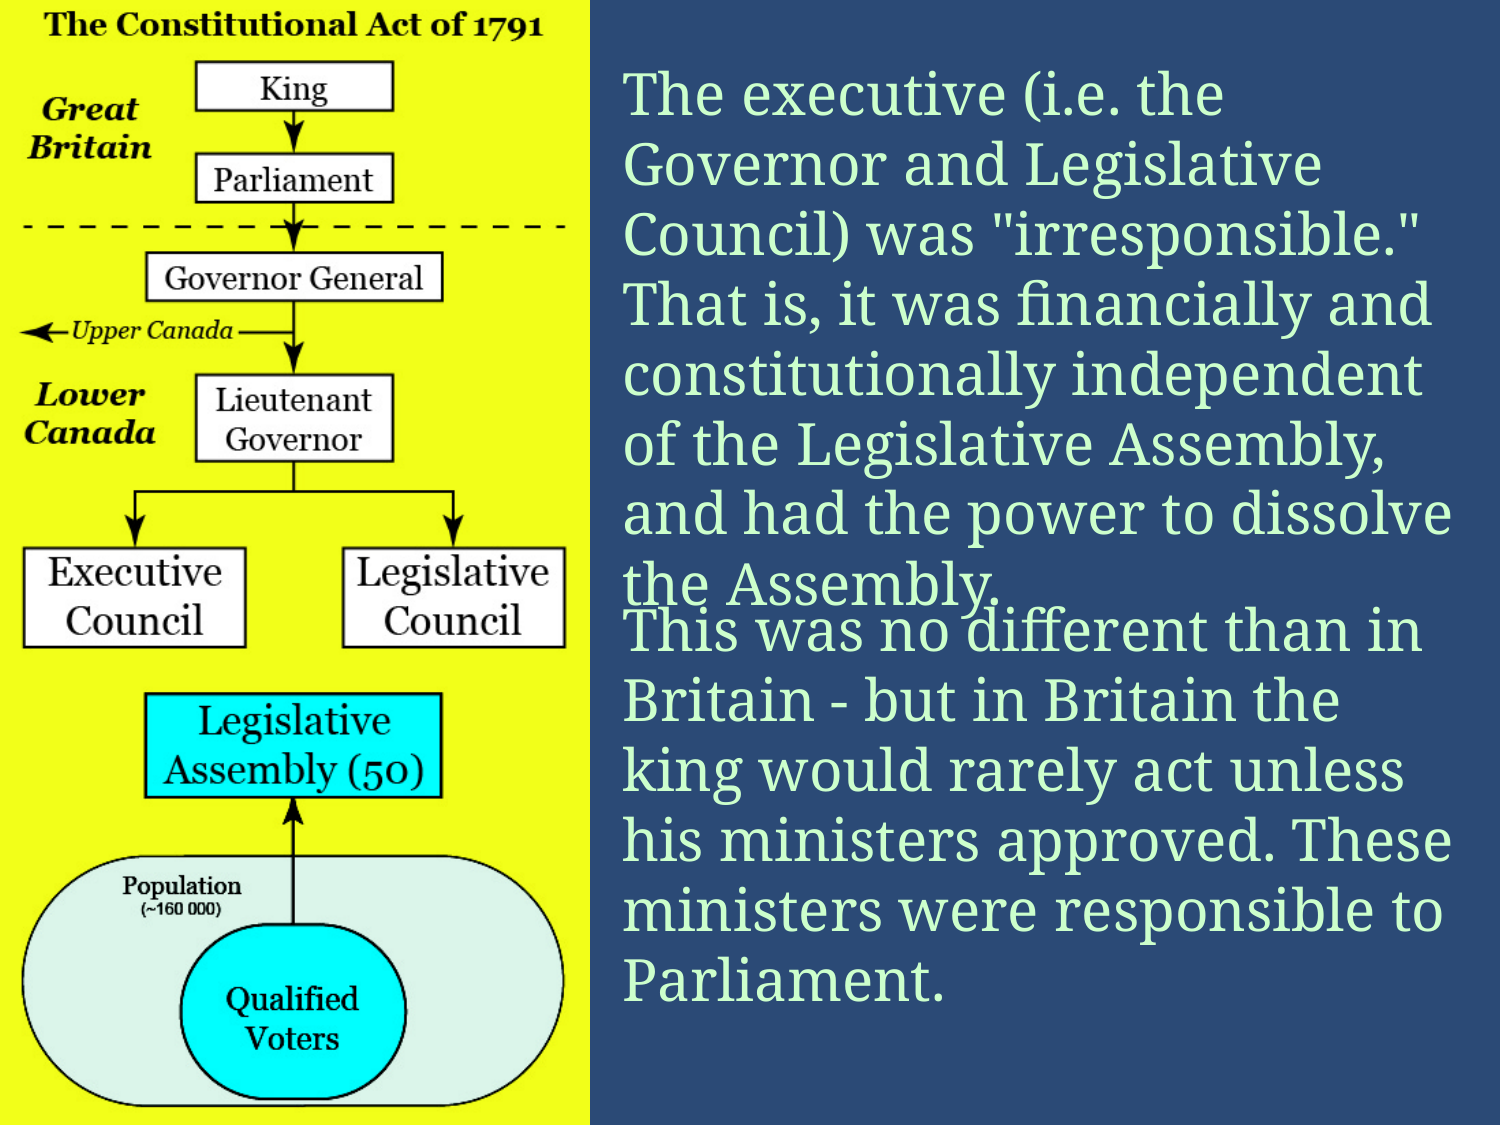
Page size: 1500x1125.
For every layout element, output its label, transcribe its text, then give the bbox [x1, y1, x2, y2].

text_box The executive (i.e. the Governor and Legislative Council) was "irresponsible." That is, it was financially and constitutionally independent of the Legislative Assembly, and had the power to dissolve the Assembly. [607, 49, 1473, 585]
picture [0, 0, 590, 1125]
text_box This was no different than in Britain - but in Britain the king would rarely act unless his ministers approved. These ministers were responsible to Parliament. [607, 585, 1473, 1021]
